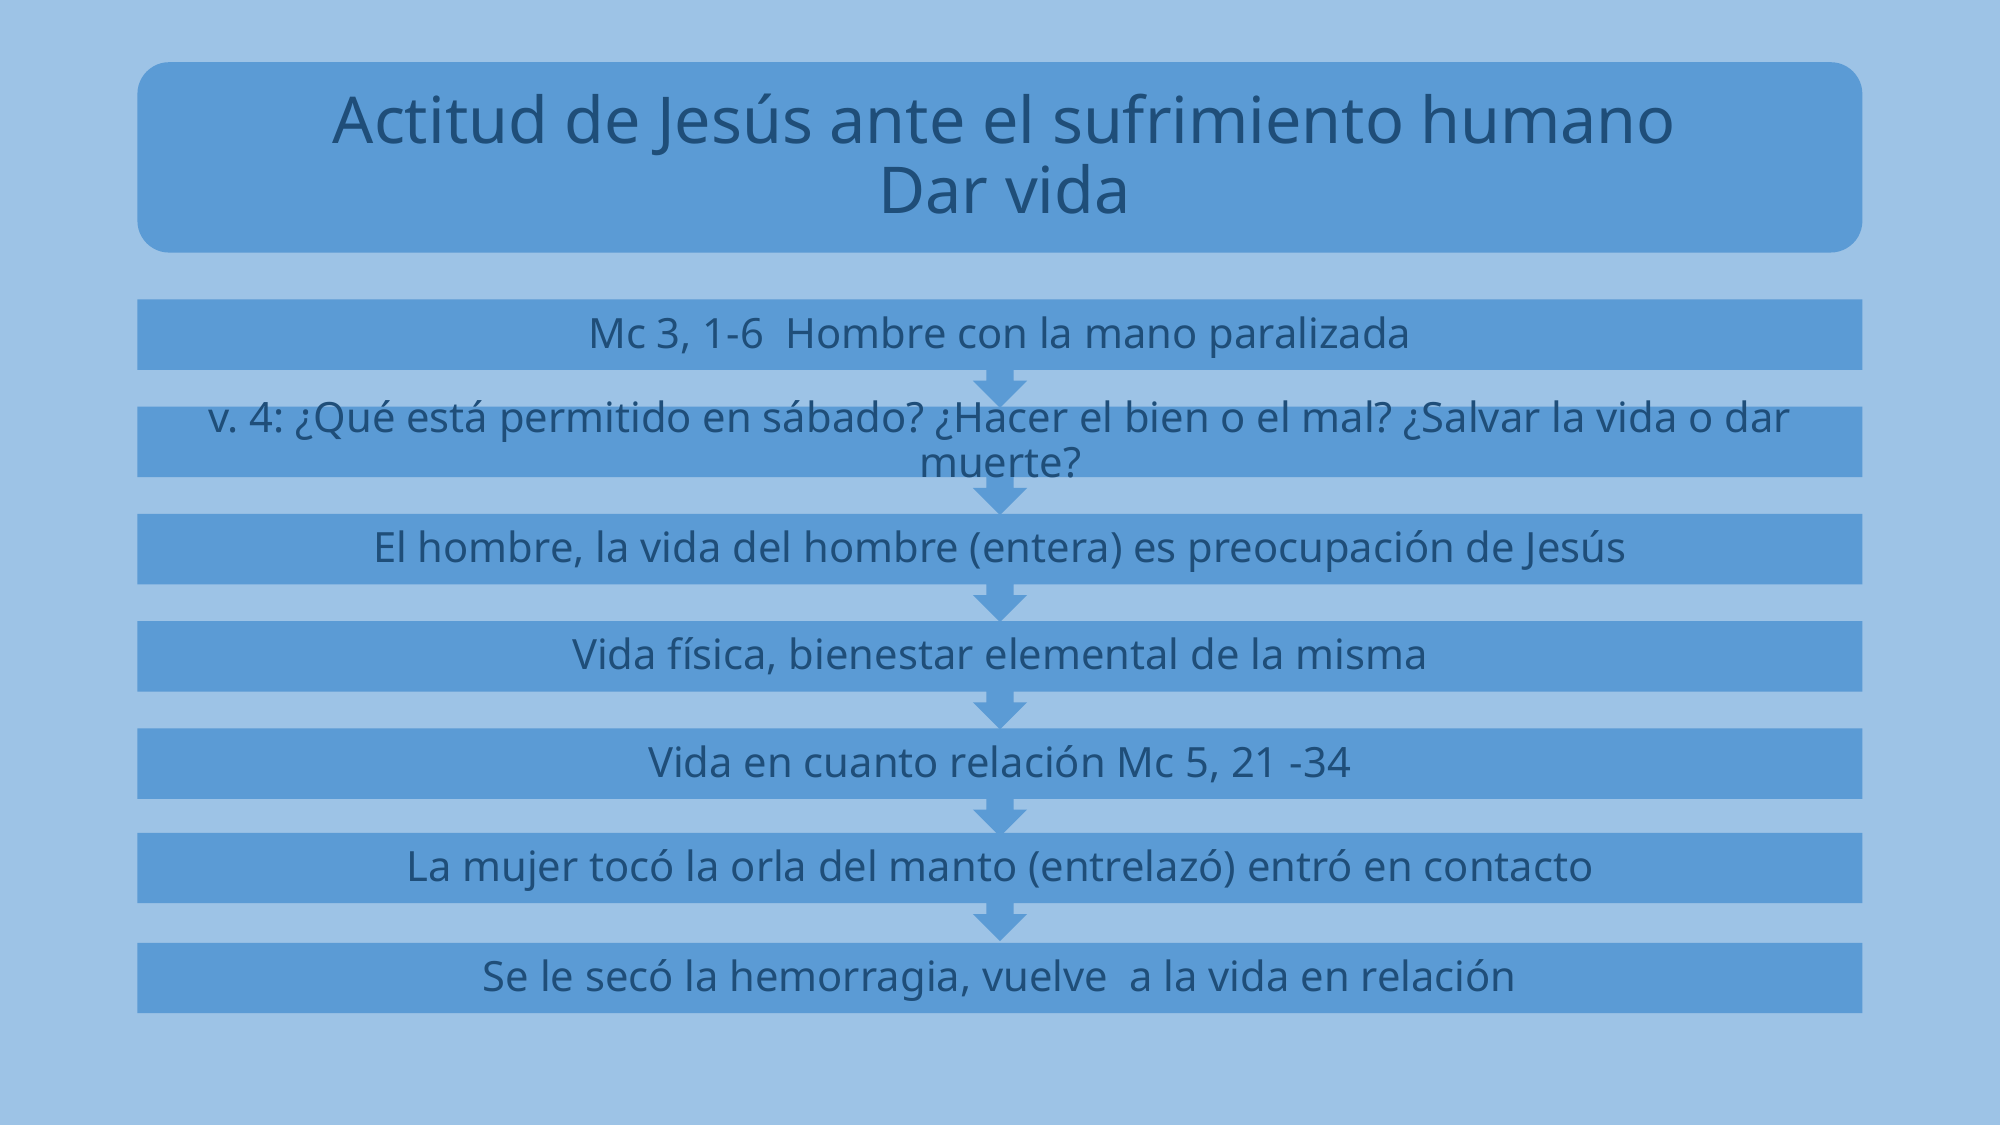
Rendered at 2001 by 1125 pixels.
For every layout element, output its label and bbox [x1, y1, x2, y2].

list [137, 299, 1863, 1014]
text_box [137, 59, 1863, 255]
